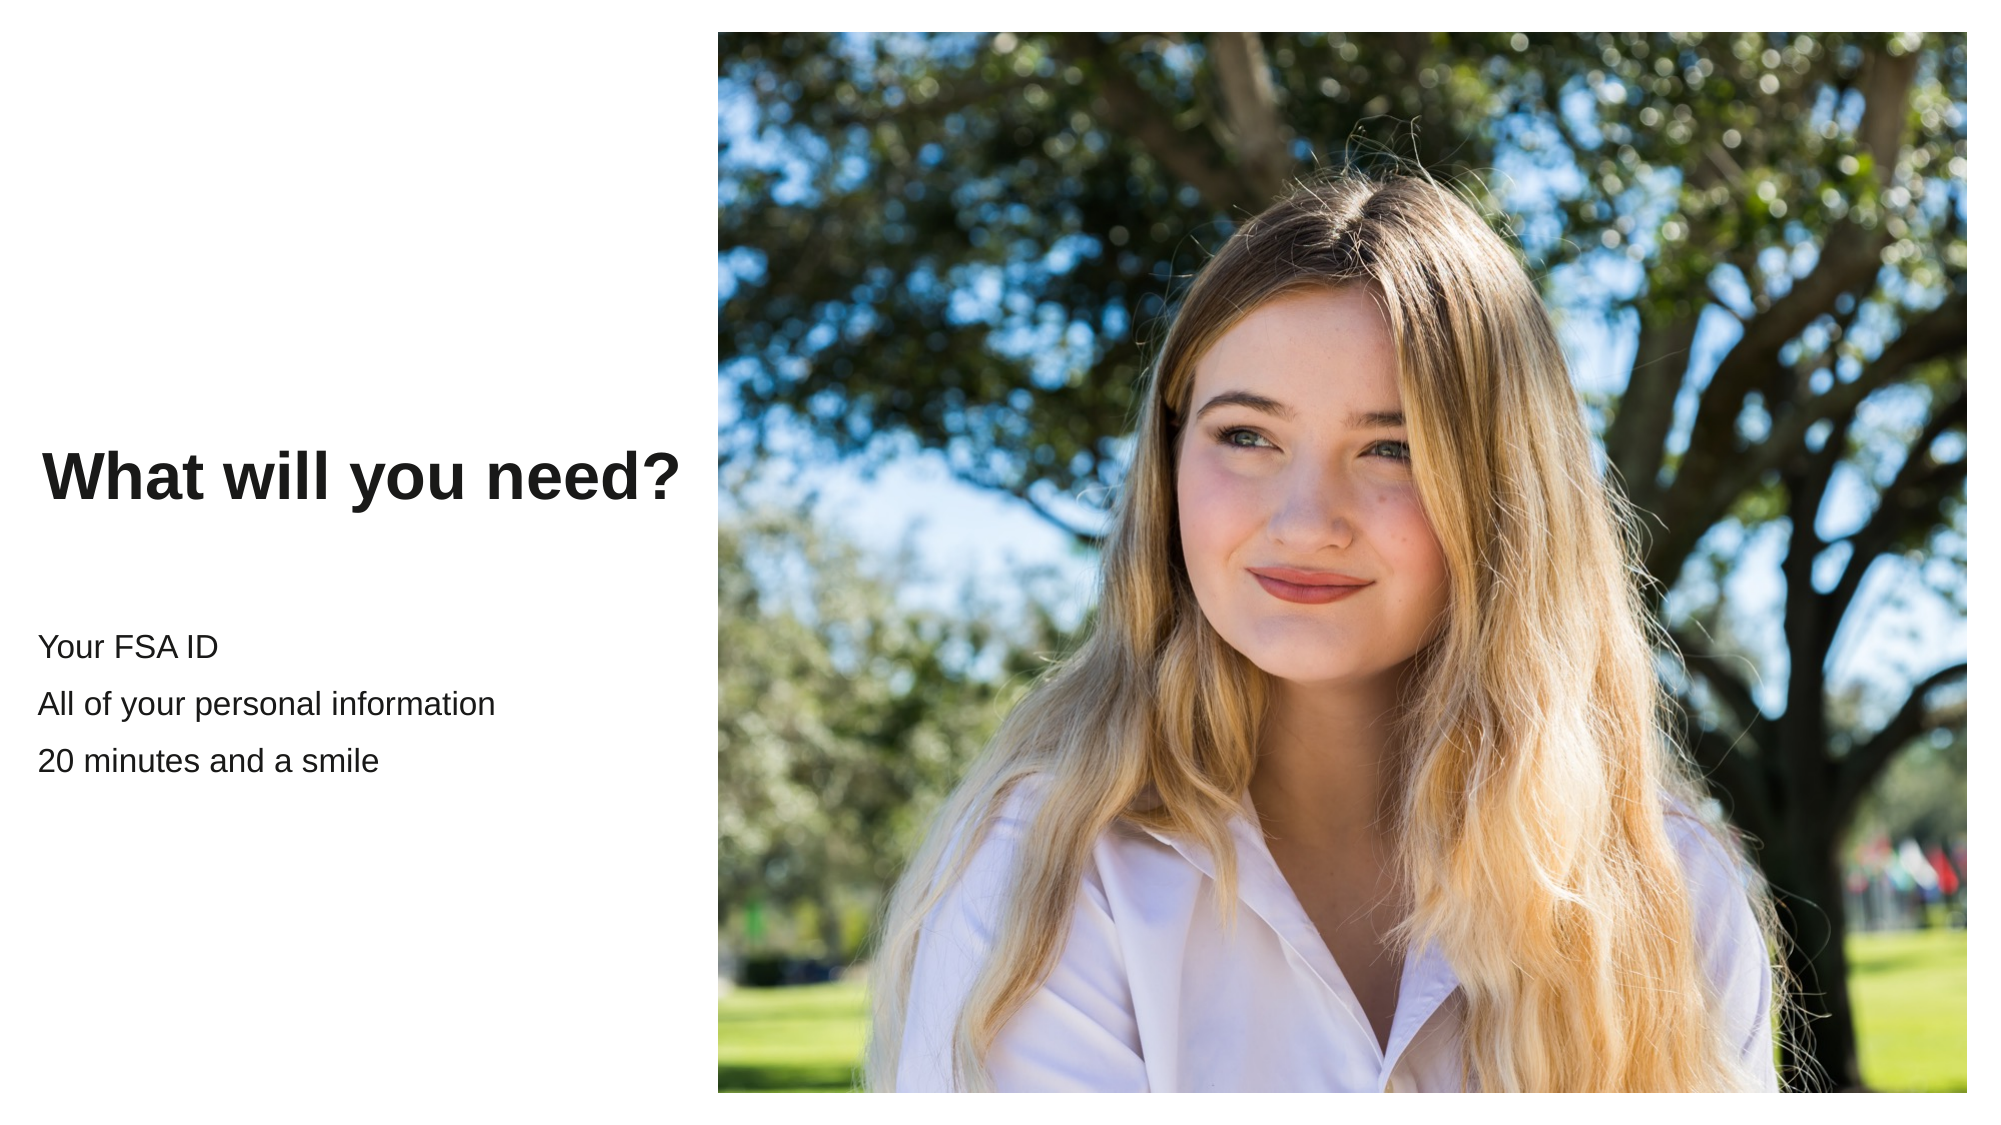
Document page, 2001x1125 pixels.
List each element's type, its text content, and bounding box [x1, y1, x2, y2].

text_box What will you need? [27, 425, 698, 601]
list Your FSA ID All of your personal information 20 minutes and a smile [37, 622, 683, 1093]
picture [718, 32, 1967, 1093]
